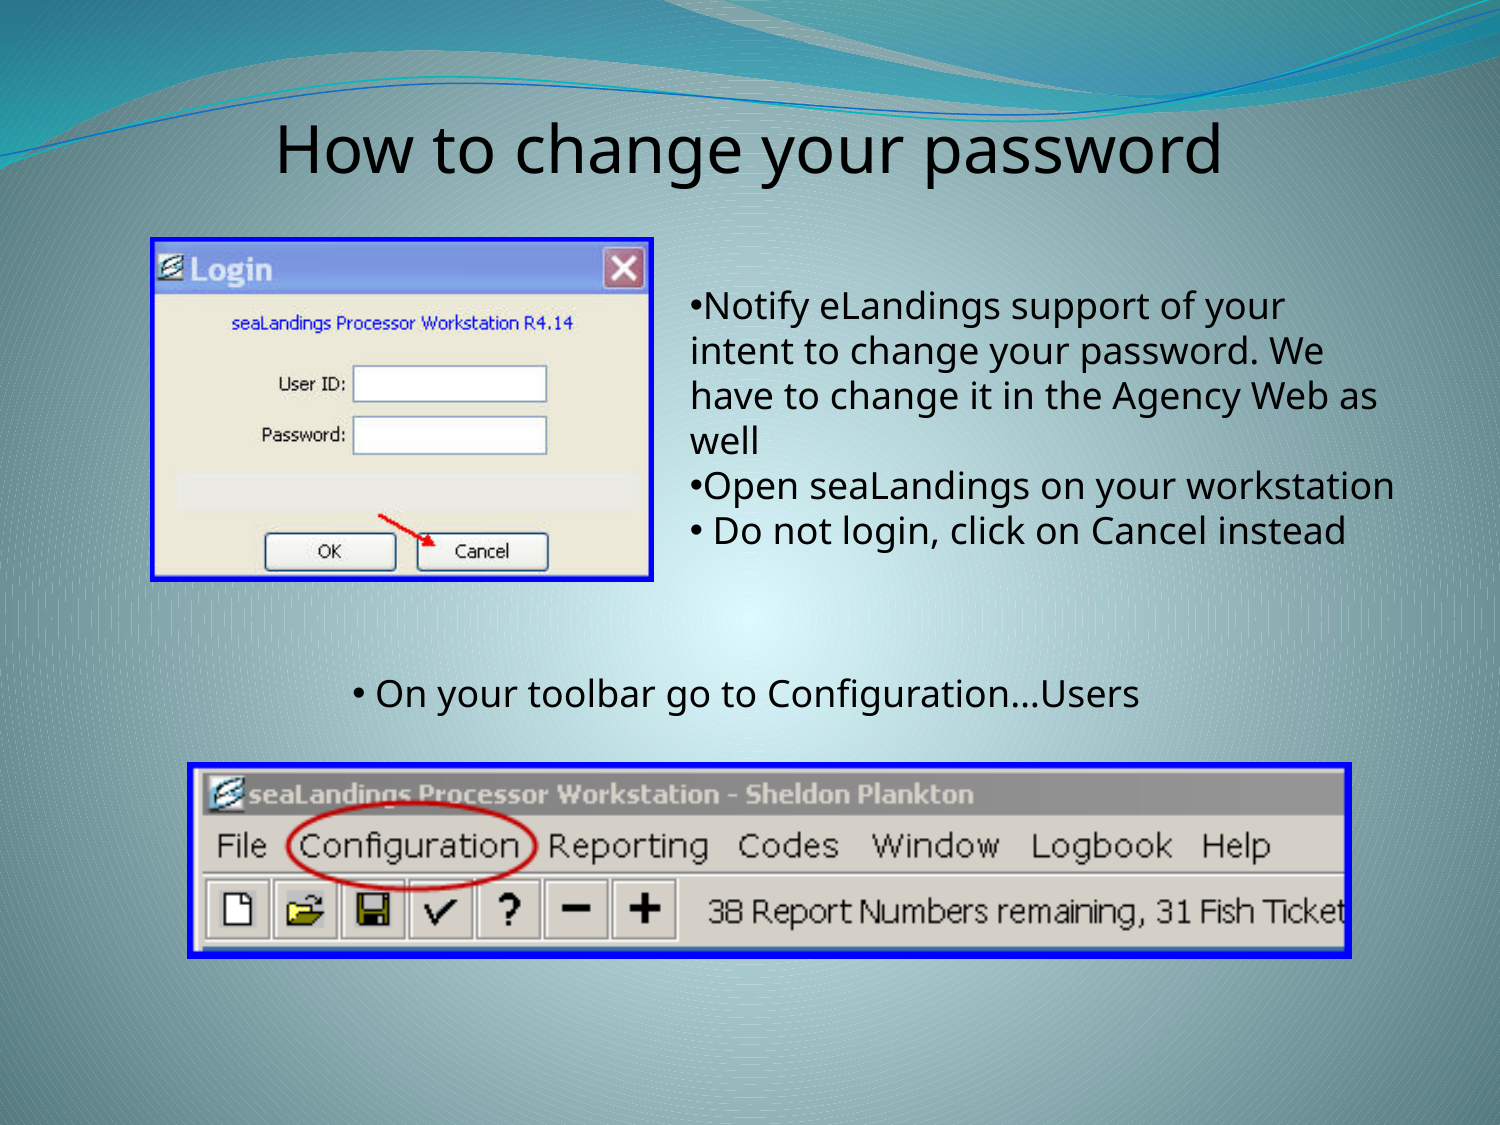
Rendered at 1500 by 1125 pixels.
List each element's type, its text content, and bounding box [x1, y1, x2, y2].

picture [187, 762, 1352, 959]
text_box Notify eLandings support of your intent to change your password. We have to change it in the Agency Web as well Open seaLandings on your workstation Do not login, click on Cancel instead [674, 274, 1413, 560]
picture [149, 237, 654, 583]
text_box On your toolbar go to Configuration…Users [337, 662, 1225, 723]
text_box How to change your password [162, 99, 1338, 195]
